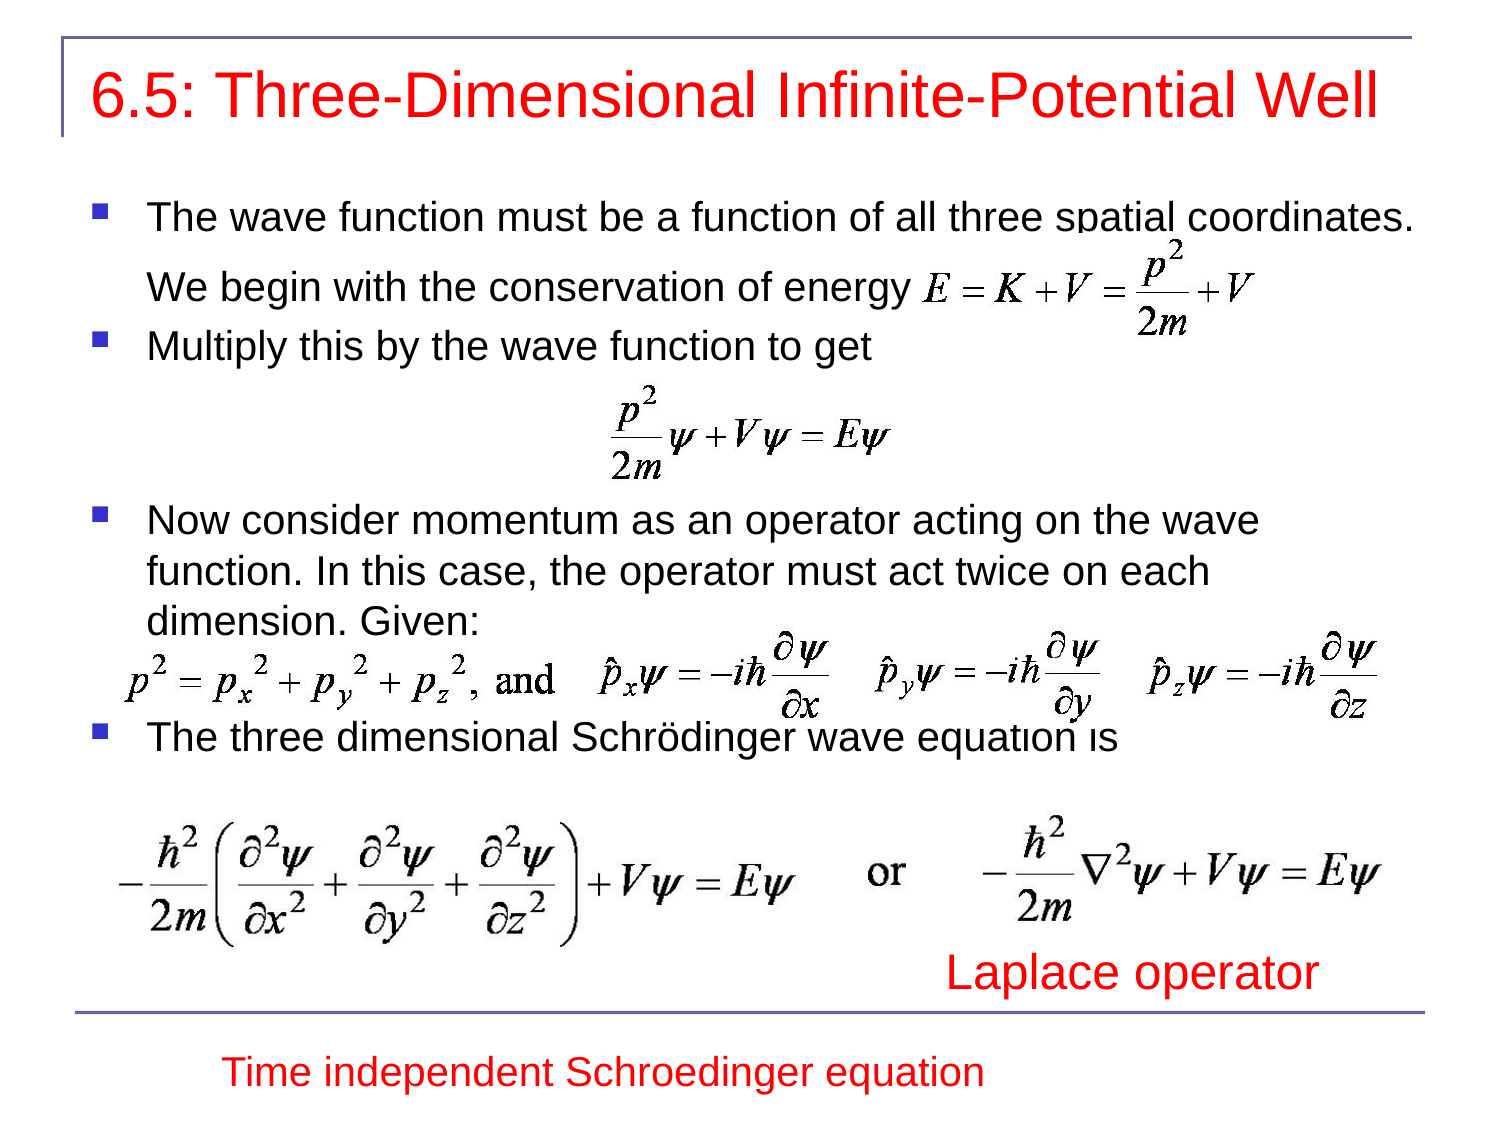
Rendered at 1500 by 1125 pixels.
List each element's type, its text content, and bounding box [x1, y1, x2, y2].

picture [921, 233, 1257, 338]
title 6.5: Three-Dimensional Infinite-Potential Well [75, 45, 1425, 233]
list The wave function must be a function of all three spatial coordinates. We begin with the conservation of energy Multiply this by the wave function to get Now consider momentum as an operator acting on the wave function. In this case, the operator must act twice on each dimension. Given: The three dimensional Schrödinger wave equation is [75, 162, 1438, 963]
picture [594, 624, 831, 721]
picture [871, 624, 1103, 725]
picture [121, 649, 557, 713]
picture [116, 817, 798, 951]
picture [608, 378, 892, 482]
picture [1142, 624, 1379, 721]
picture [866, 809, 1384, 926]
text_box Laplace operator [930, 934, 1356, 1007]
text_box Time independent Schroedinger equation [206, 1037, 1294, 1103]
